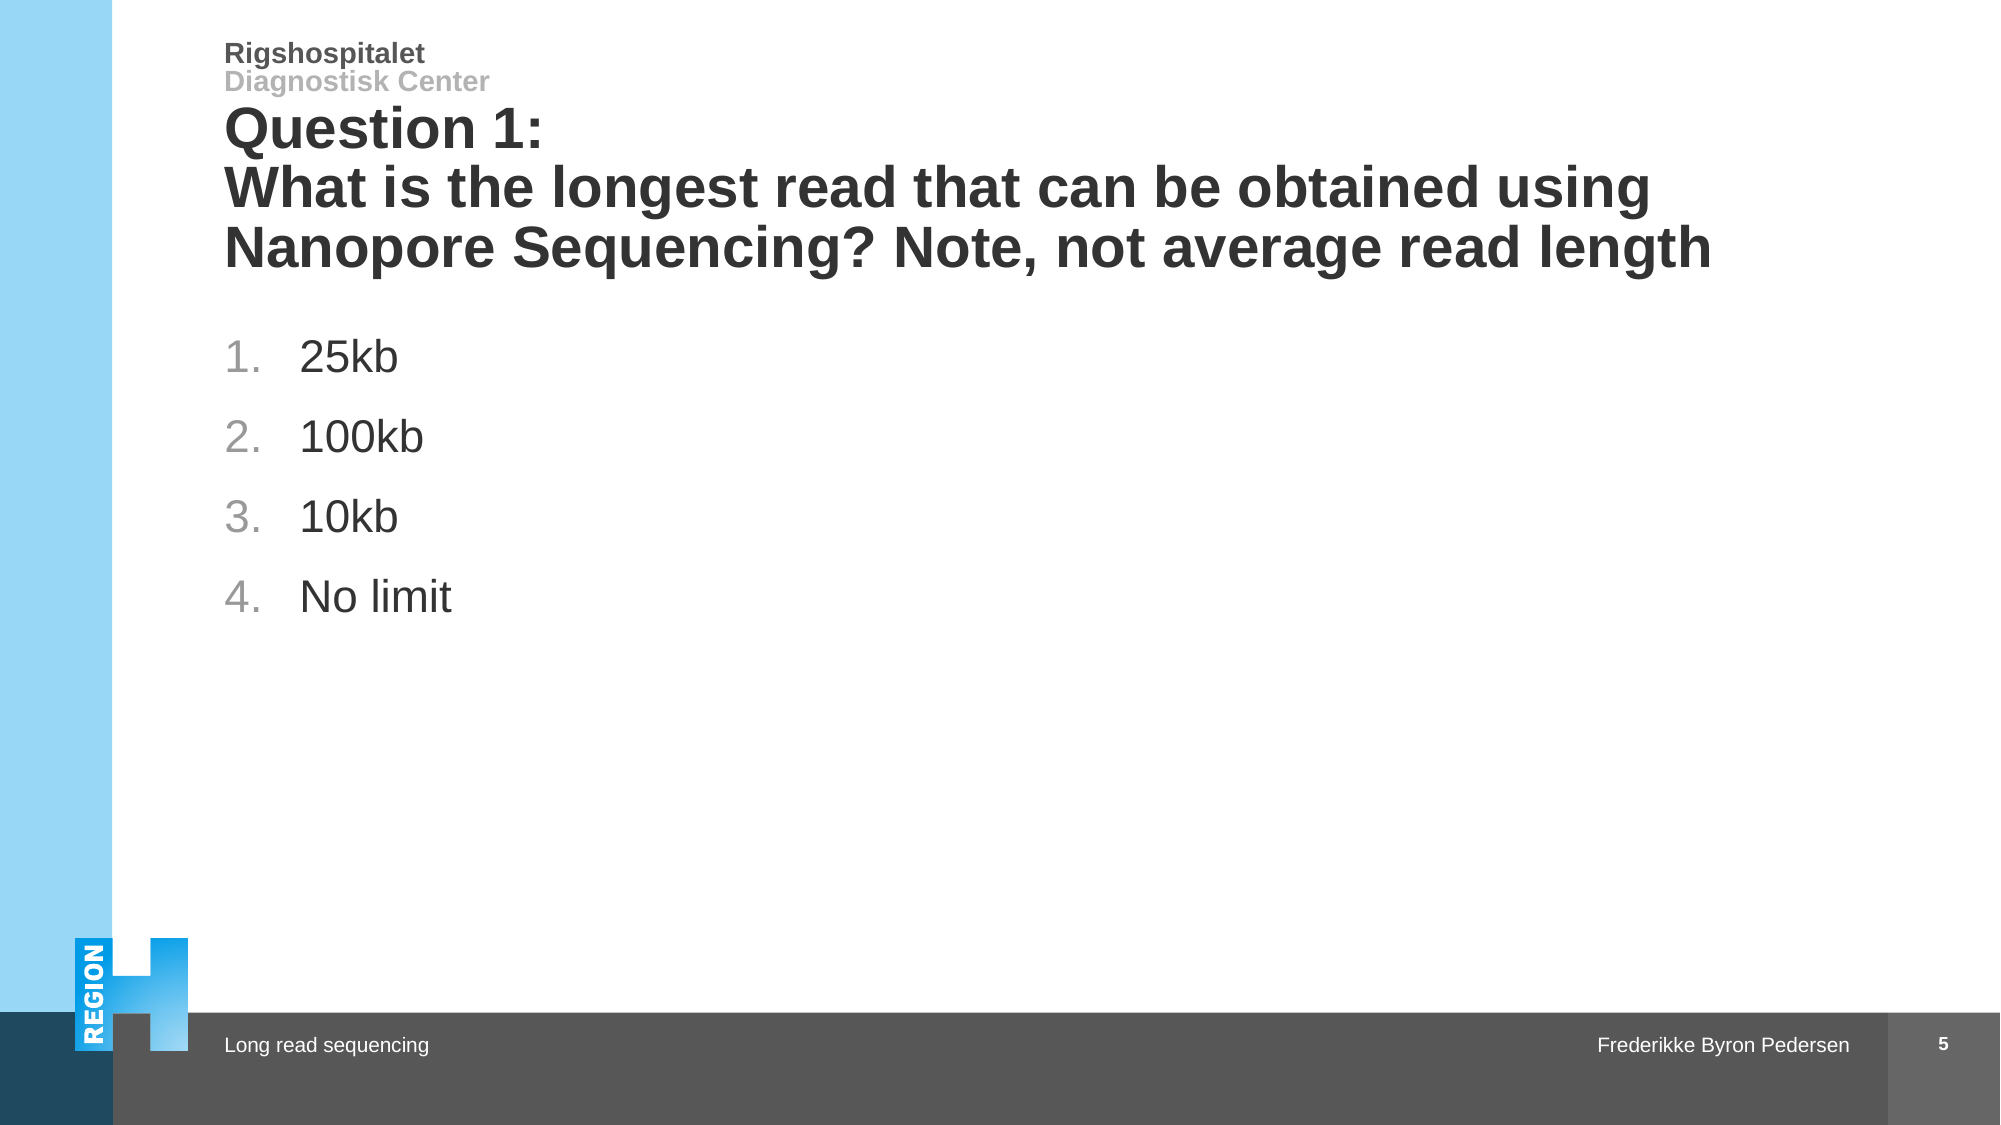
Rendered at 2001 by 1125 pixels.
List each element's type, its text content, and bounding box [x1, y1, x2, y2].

title Question 1: What is the longest read that can be obtained using Nanopore Sequencing? Note, not average read length [224, 143, 1888, 279]
picture [89, 997, 99, 1002]
list 25kb 100kb 10kb No limit [224, 326, 1888, 901]
picture [0, 938, 188, 1125]
slide_number 5 [1887, 1031, 2000, 1061]
